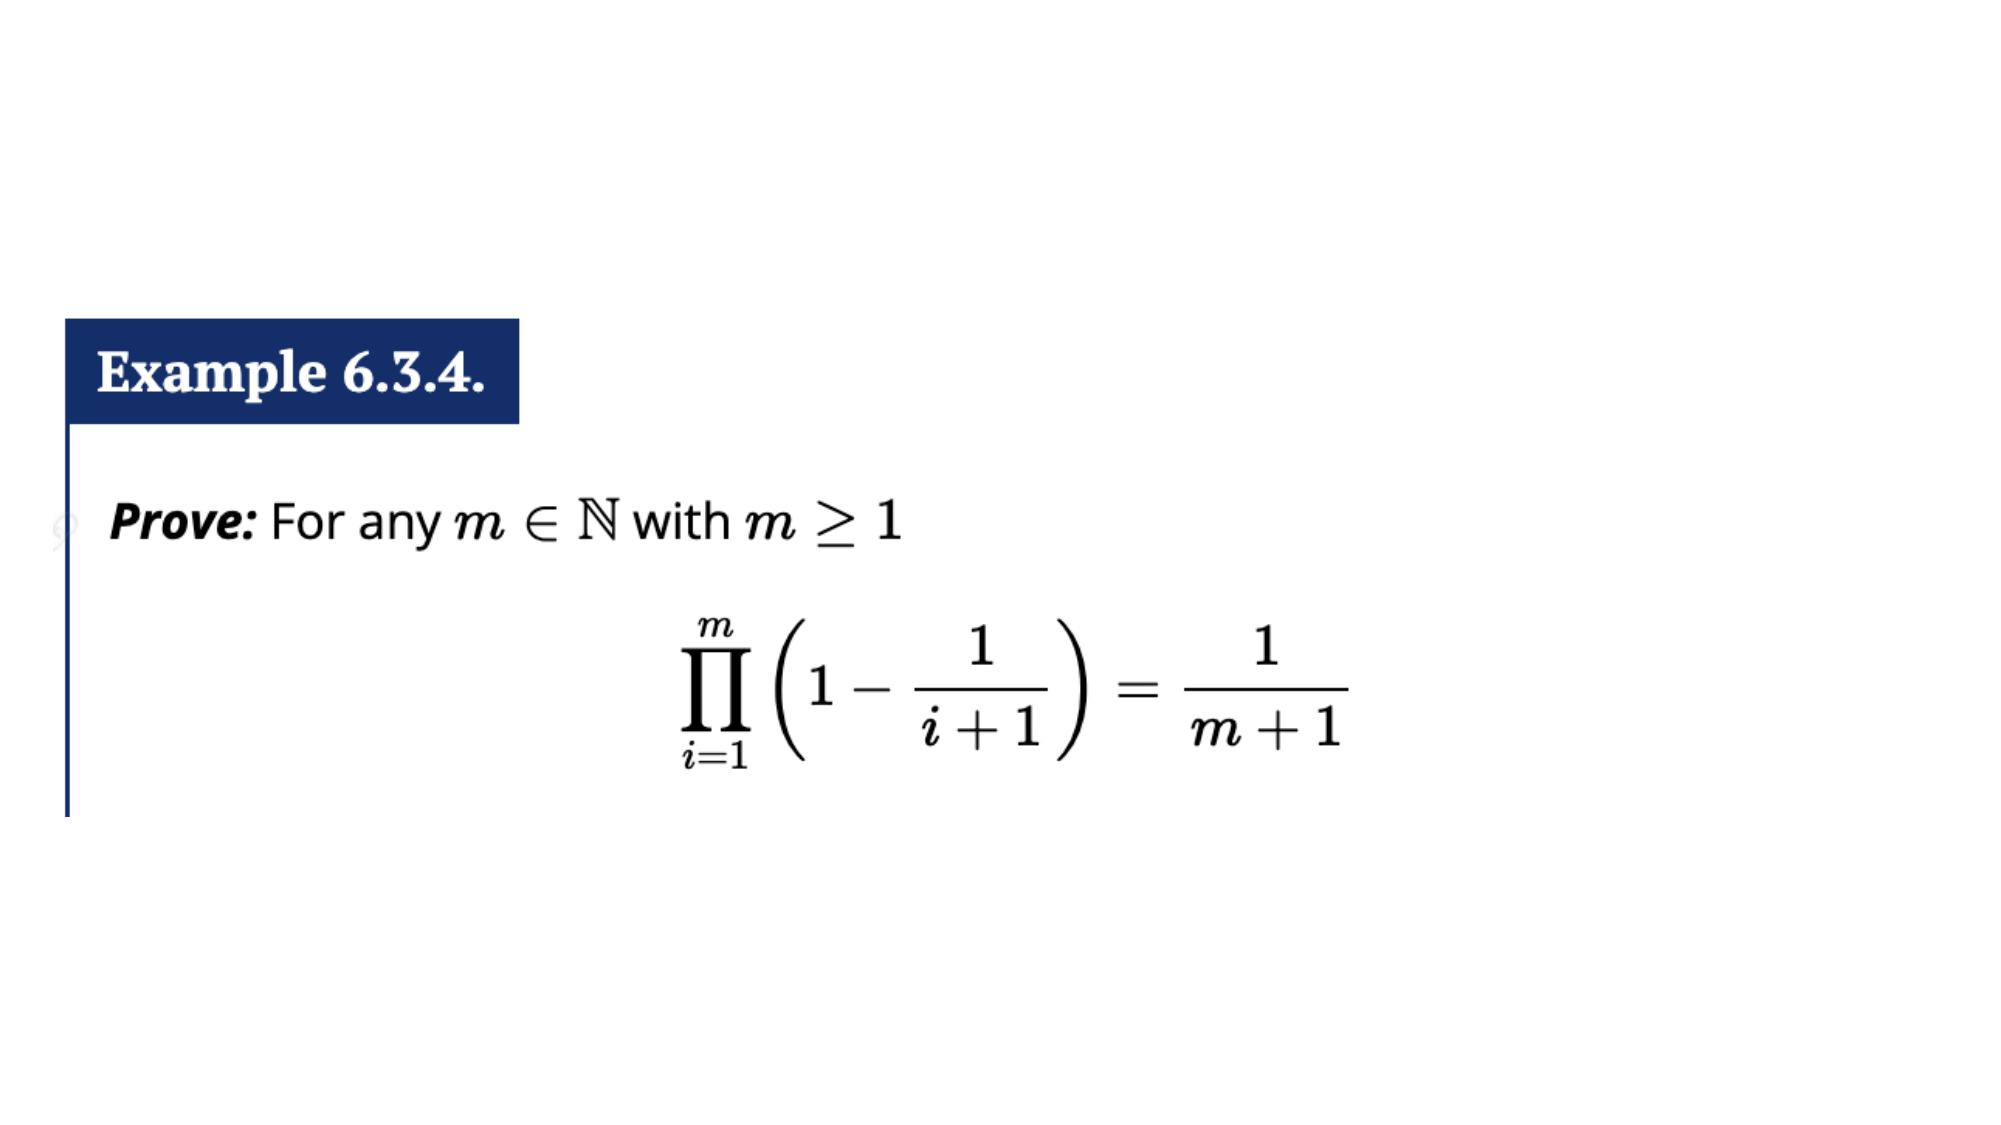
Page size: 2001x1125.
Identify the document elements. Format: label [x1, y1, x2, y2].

picture [52, 307, 1948, 818]
